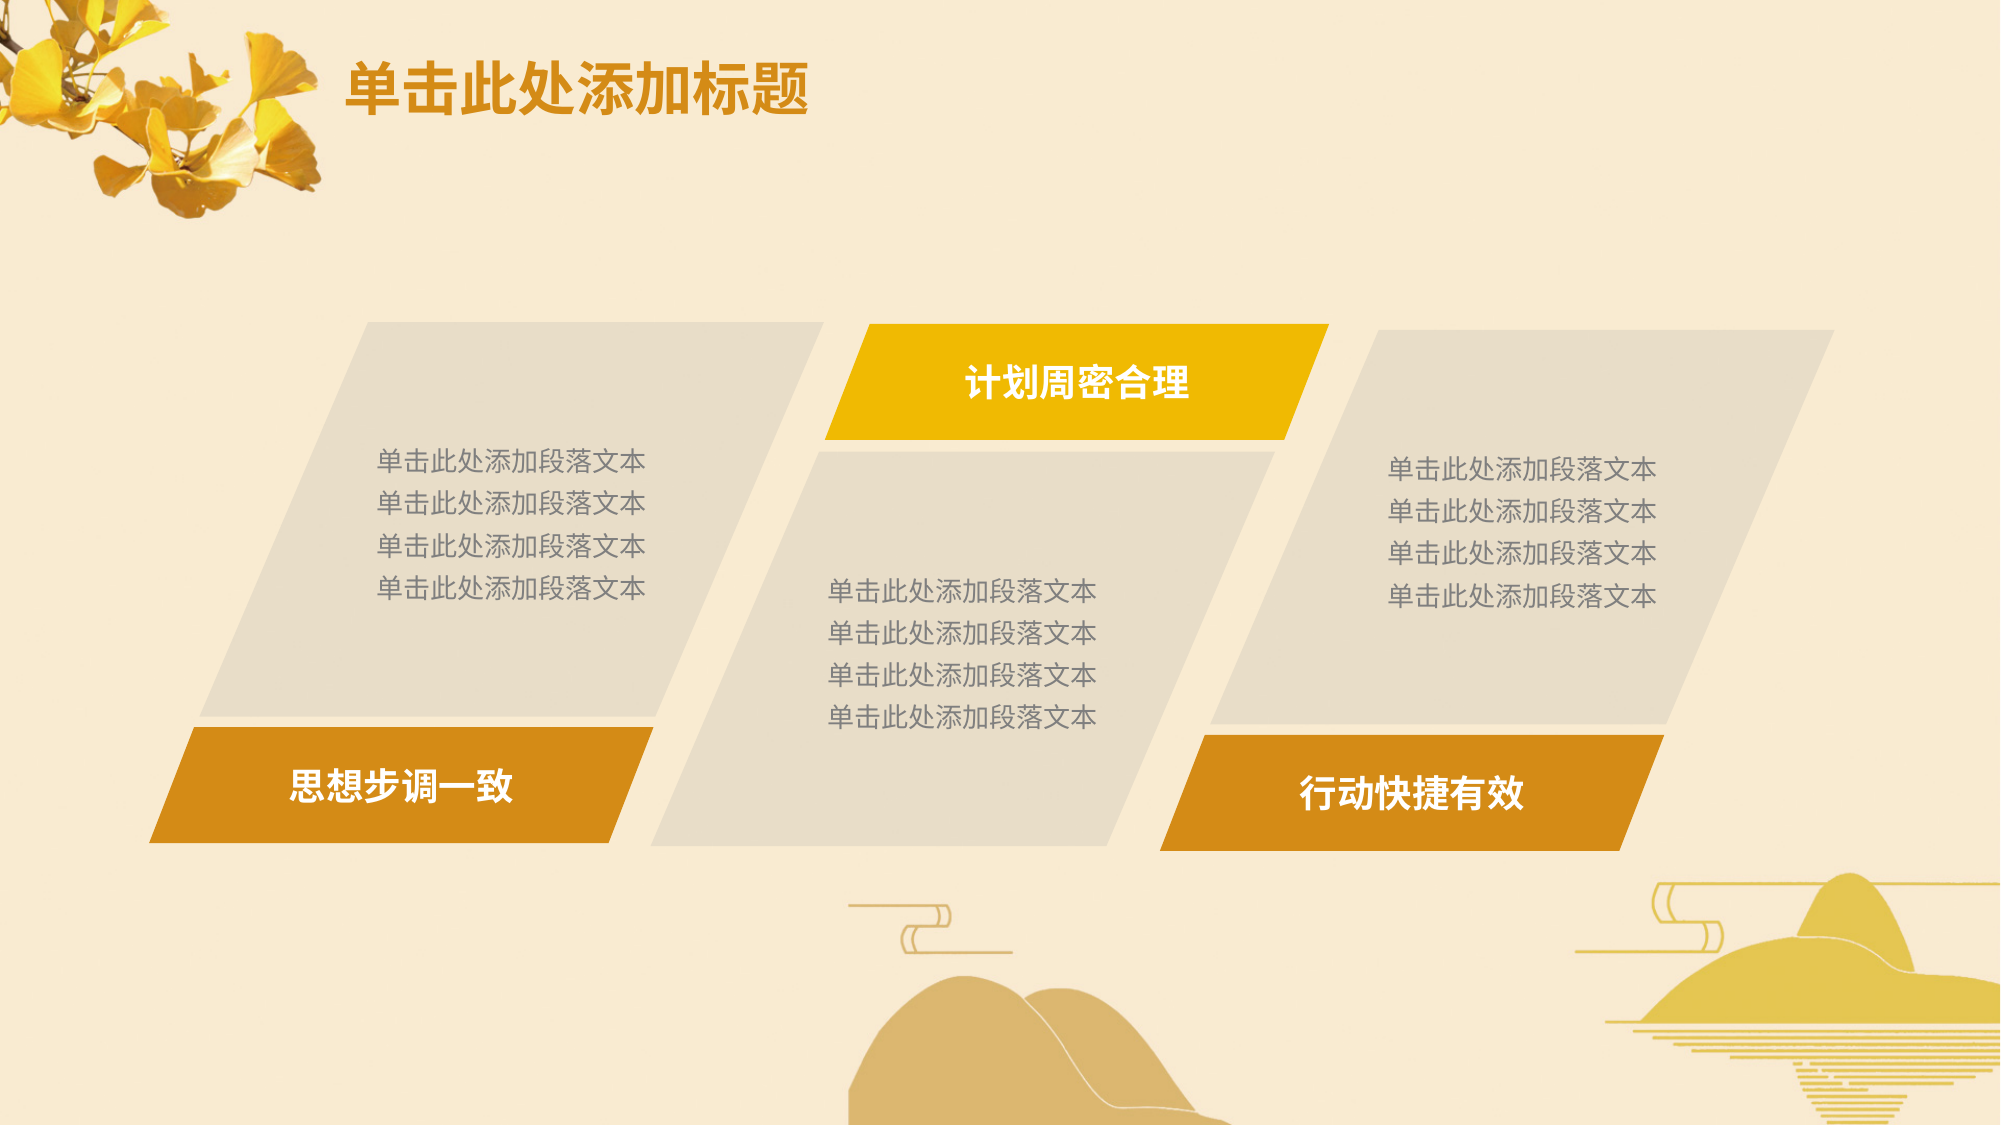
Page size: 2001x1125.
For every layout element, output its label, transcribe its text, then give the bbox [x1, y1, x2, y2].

picture [0, 0, 2001, 1125]
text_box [650, 323, 1330, 846]
title 单击此处添加标题 [328, 50, 2000, 132]
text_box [149, 322, 824, 844]
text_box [1159, 329, 1835, 851]
